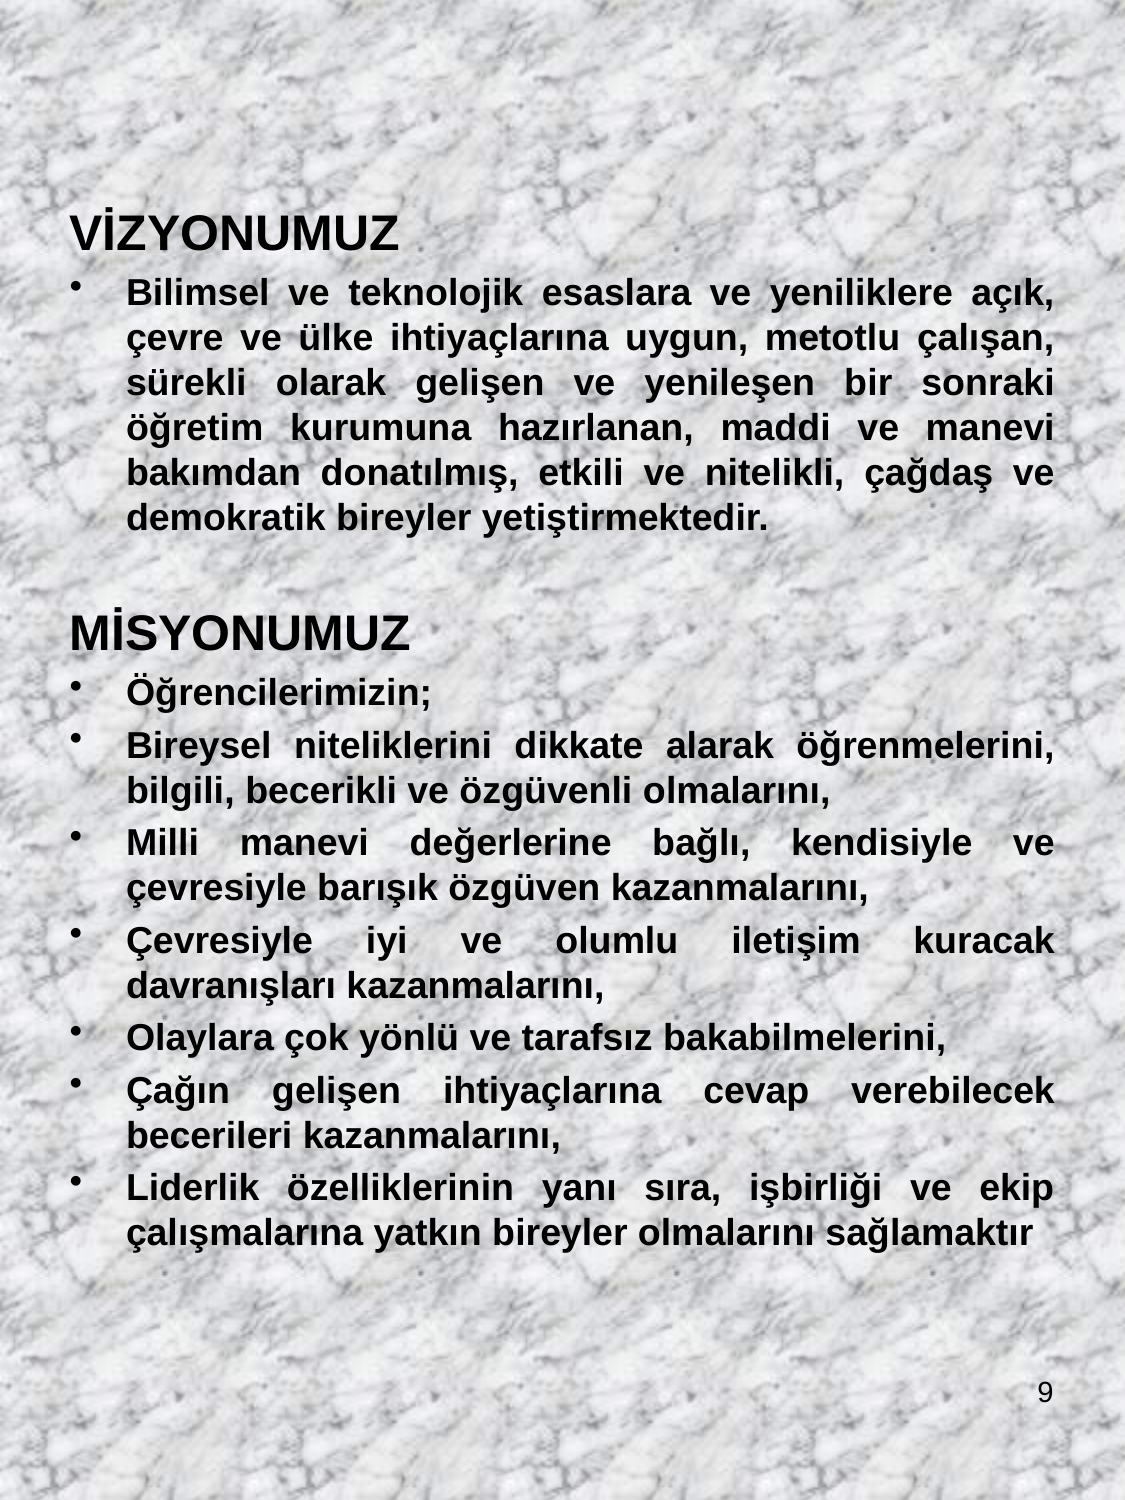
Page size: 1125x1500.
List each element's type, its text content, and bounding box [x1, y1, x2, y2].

picture [0, 0, 1125, 1500]
list VİZYONUMUZ Bilimsel ve teknolojik esaslara ve yeniliklere açık, çevre ve ülke ihtiyaçlarına uygun, metotlu çalışan, sürekli olarak gelişen ve yenileşen bir sonraki öğretim kurumuna hazırlanan, maddi ve manevi bakımdan donatılmış, etkili ve nitelikli, çağdaş ve demokratik bireyler yetiştirmektedir. MİSYONUMUZ Öğrencilerimizin; Bireysel niteliklerini dikkate alarak öğrenmelerini, bilgili, becerikli ve özgüvenli olmalarını, Milli manevi değerlerine bağlı, kendisiyle ve çevresiyle barışık özgüven kazanmalarını, Çevresiyle iyi ve olumlu iletişim kuracak davranışları kazanmalarını, Olaylara çok yönlü ve tarafsız bakabilmelerini, Çağın gelişen ihtiyaçlarına cevap verebilecek becerileri kazanmalarını, Liderlik özelliklerinin yanı sıra, işbirliği ve ekip çalışmalarına yatkın bireyler olmalarını sağlamaktır [54, 52, 1071, 1424]
slide_number 9 [806, 1365, 1069, 1471]
